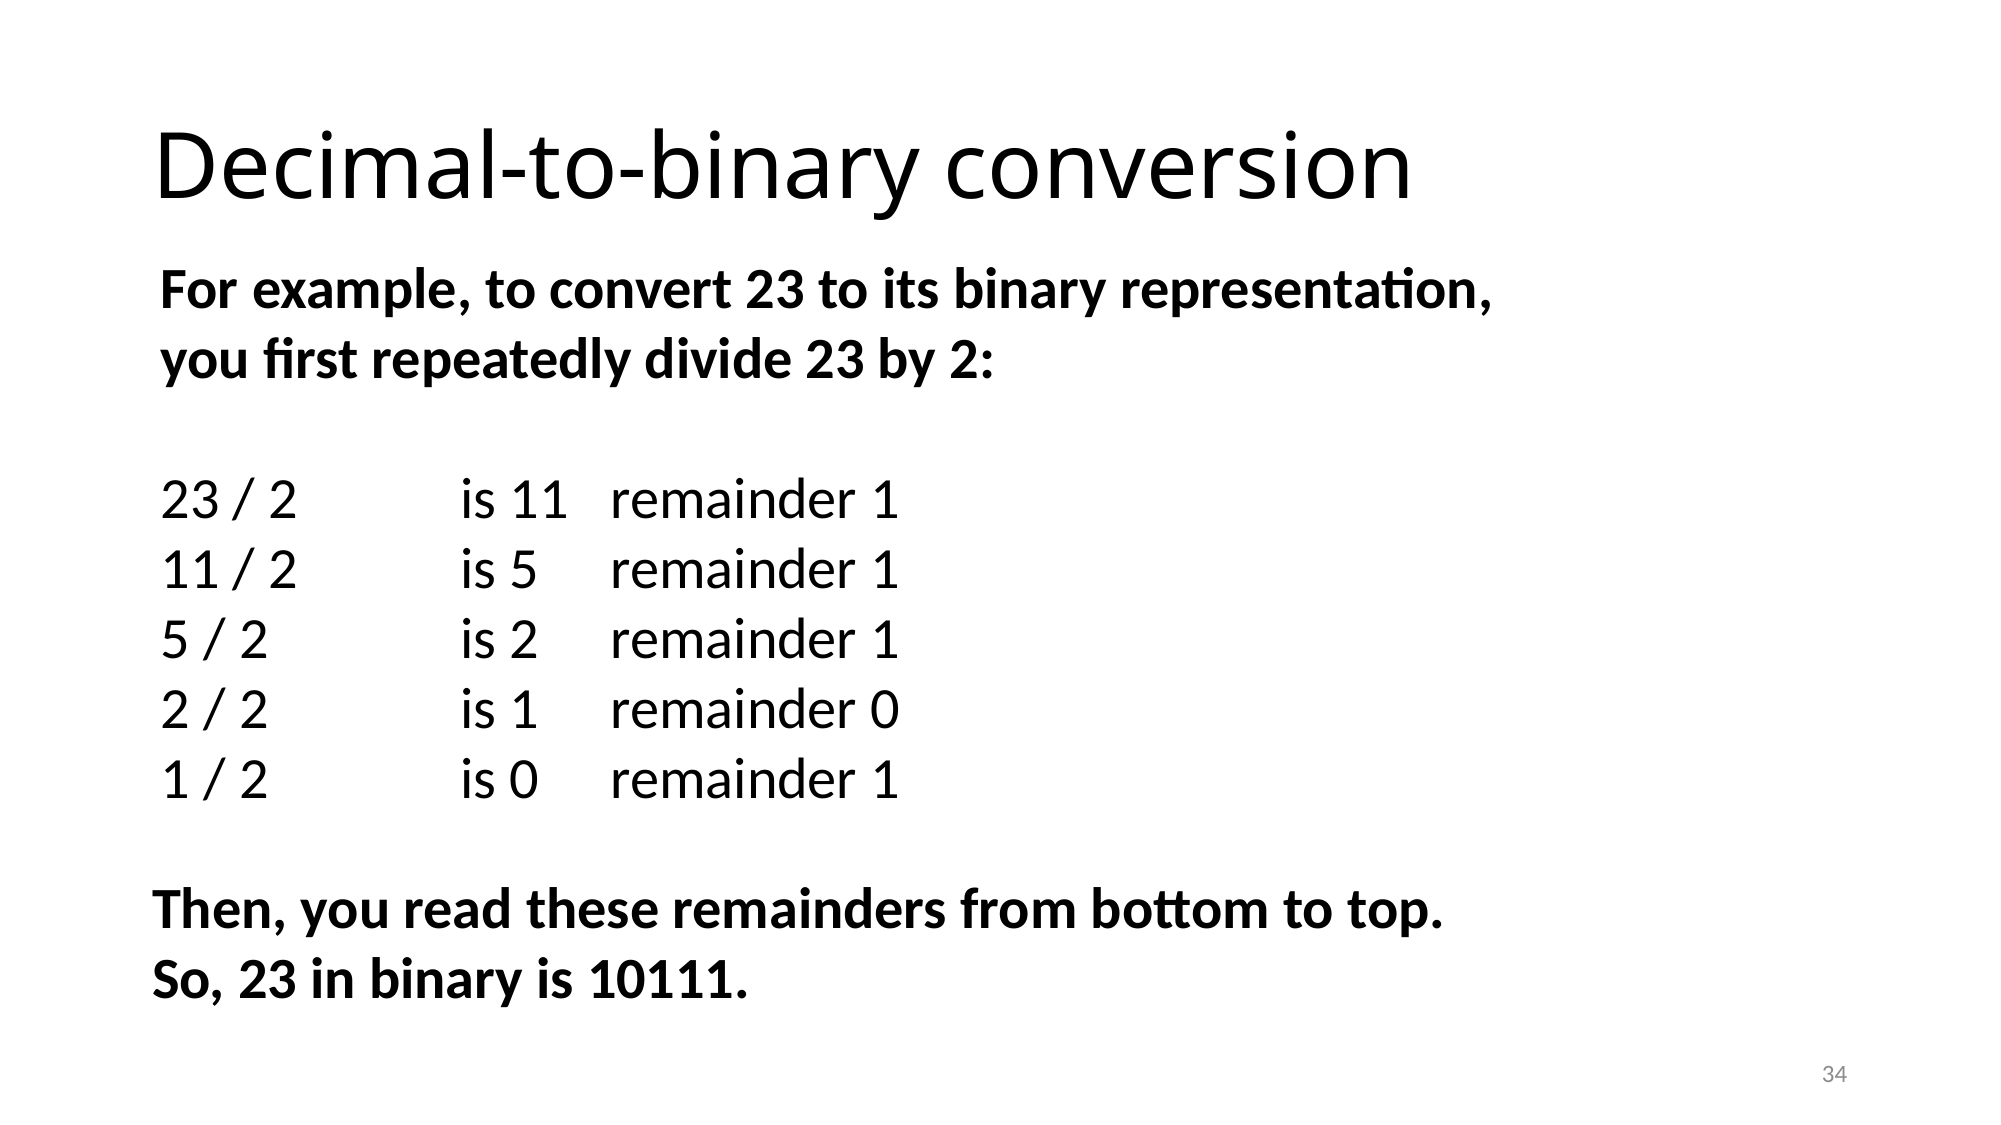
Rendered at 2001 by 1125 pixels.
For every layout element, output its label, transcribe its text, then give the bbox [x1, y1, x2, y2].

title Decimal-to-binary conversion [137, 59, 1863, 278]
slide_number 34 [1412, 1042, 1863, 1103]
text_box Then, you read these remainders from bottom to top. So, 23 in binary is 10111. [137, 862, 1863, 1018]
text_box For example, to convert 23 to its binary representation, you first repeatedly divide 23 by 2: 23 / 2 is 11 remainder 1 11 / 2 is 5 remainder 1 5 / 2 is 2 remainder 1 2 / 2 is 1 remainder 0 1 / 2 is 0 remainder 1 [146, 242, 1509, 818]
